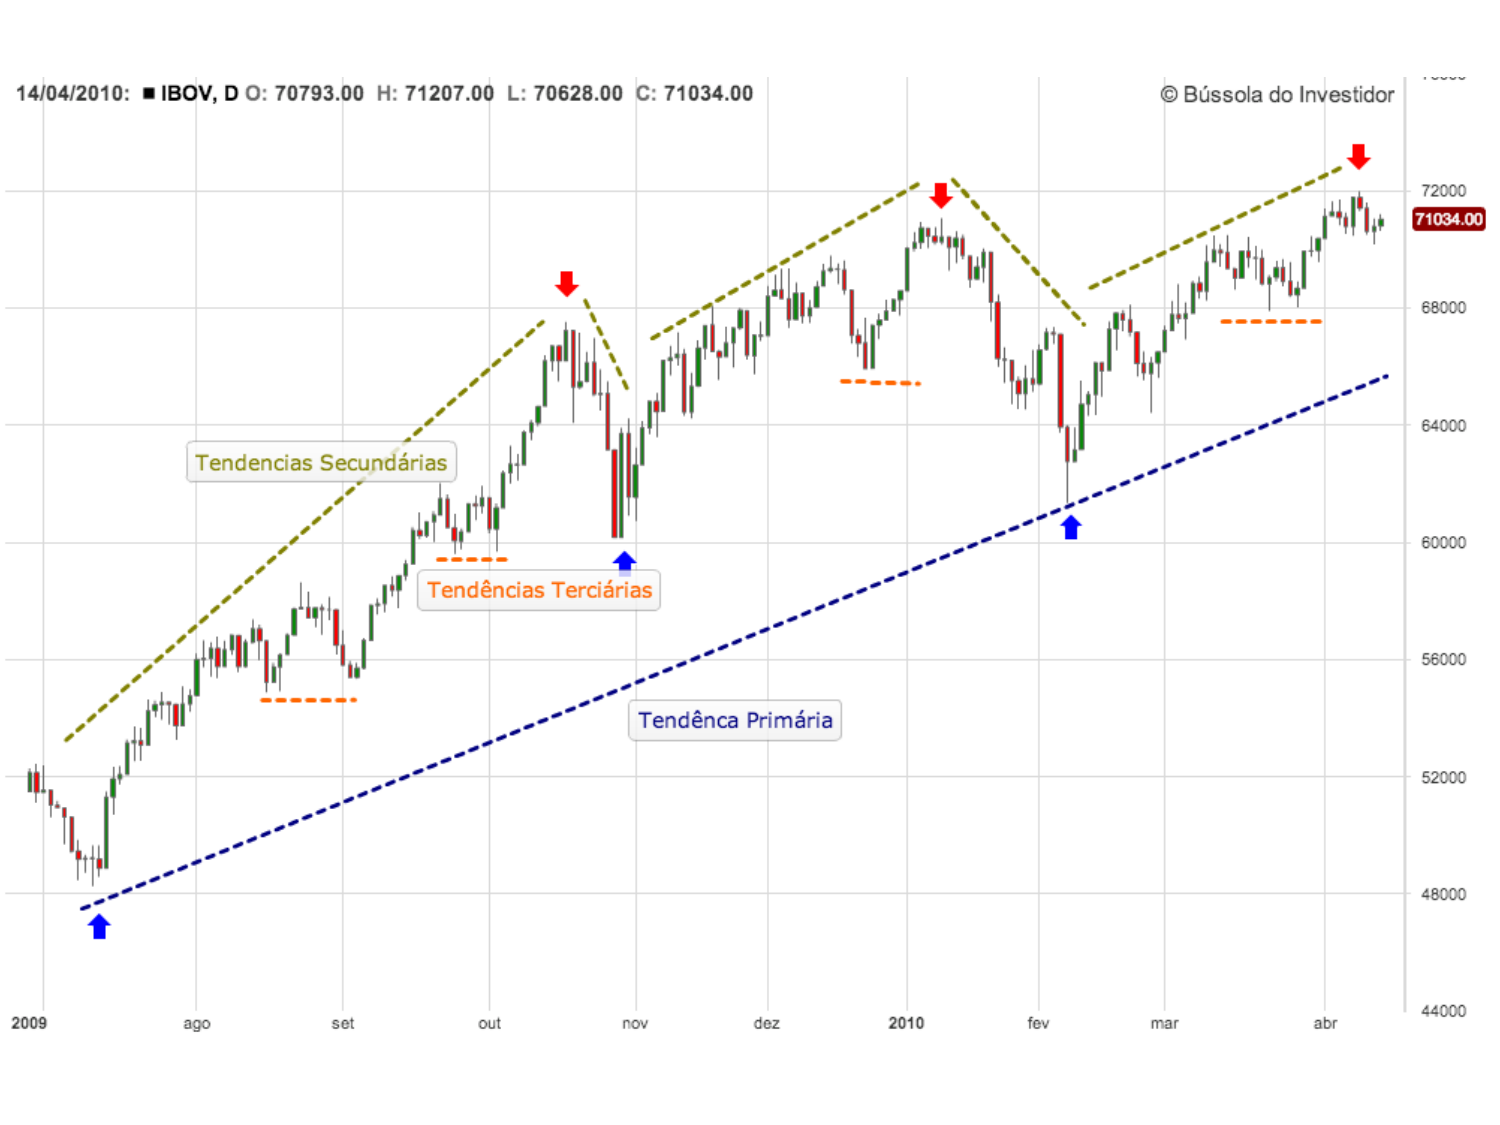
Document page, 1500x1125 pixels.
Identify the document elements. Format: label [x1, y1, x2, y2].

picture [0, 77, 1496, 1051]
